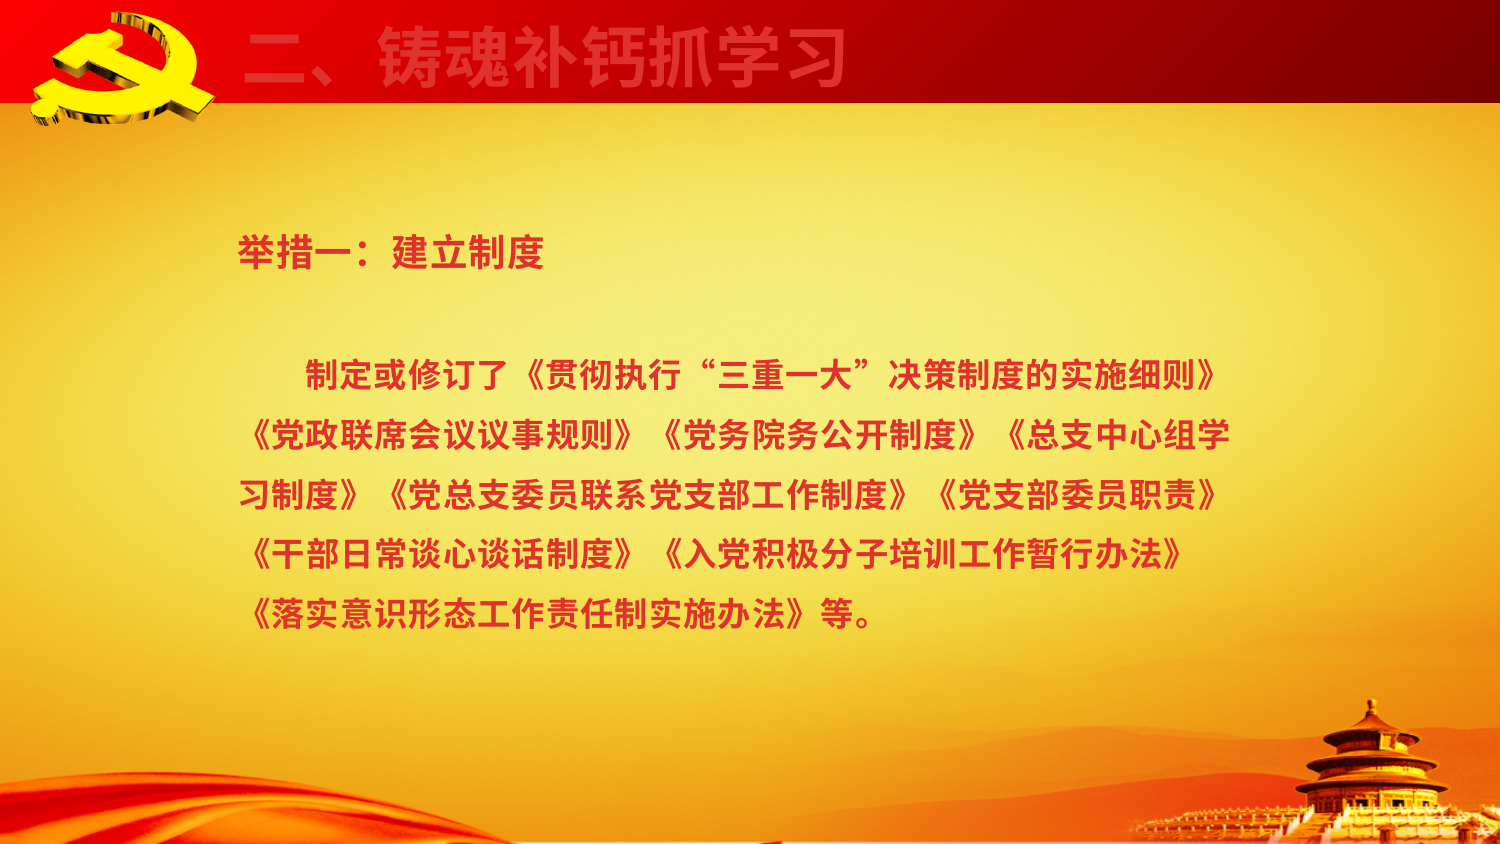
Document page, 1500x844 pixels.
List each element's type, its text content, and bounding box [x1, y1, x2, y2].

text_box 二、铸魂补钙抓学习 [226, 8, 872, 104]
picture [0, 11, 1500, 844]
text_box 举措一：建立制度 制定或修订了《贯彻执行“三重一大”决策制度的实施细则》《党政联席会议议事规则》《党务院务公开制度》《总支中心组学习制度》《党总支委员联系党支部工作制度》《党支部委员职责》《干部日常谈心谈话制度》《入党积极分子培训工作暂行办法》《落实意识形态工作责任制实施办法》等。 [222, 199, 1266, 641]
